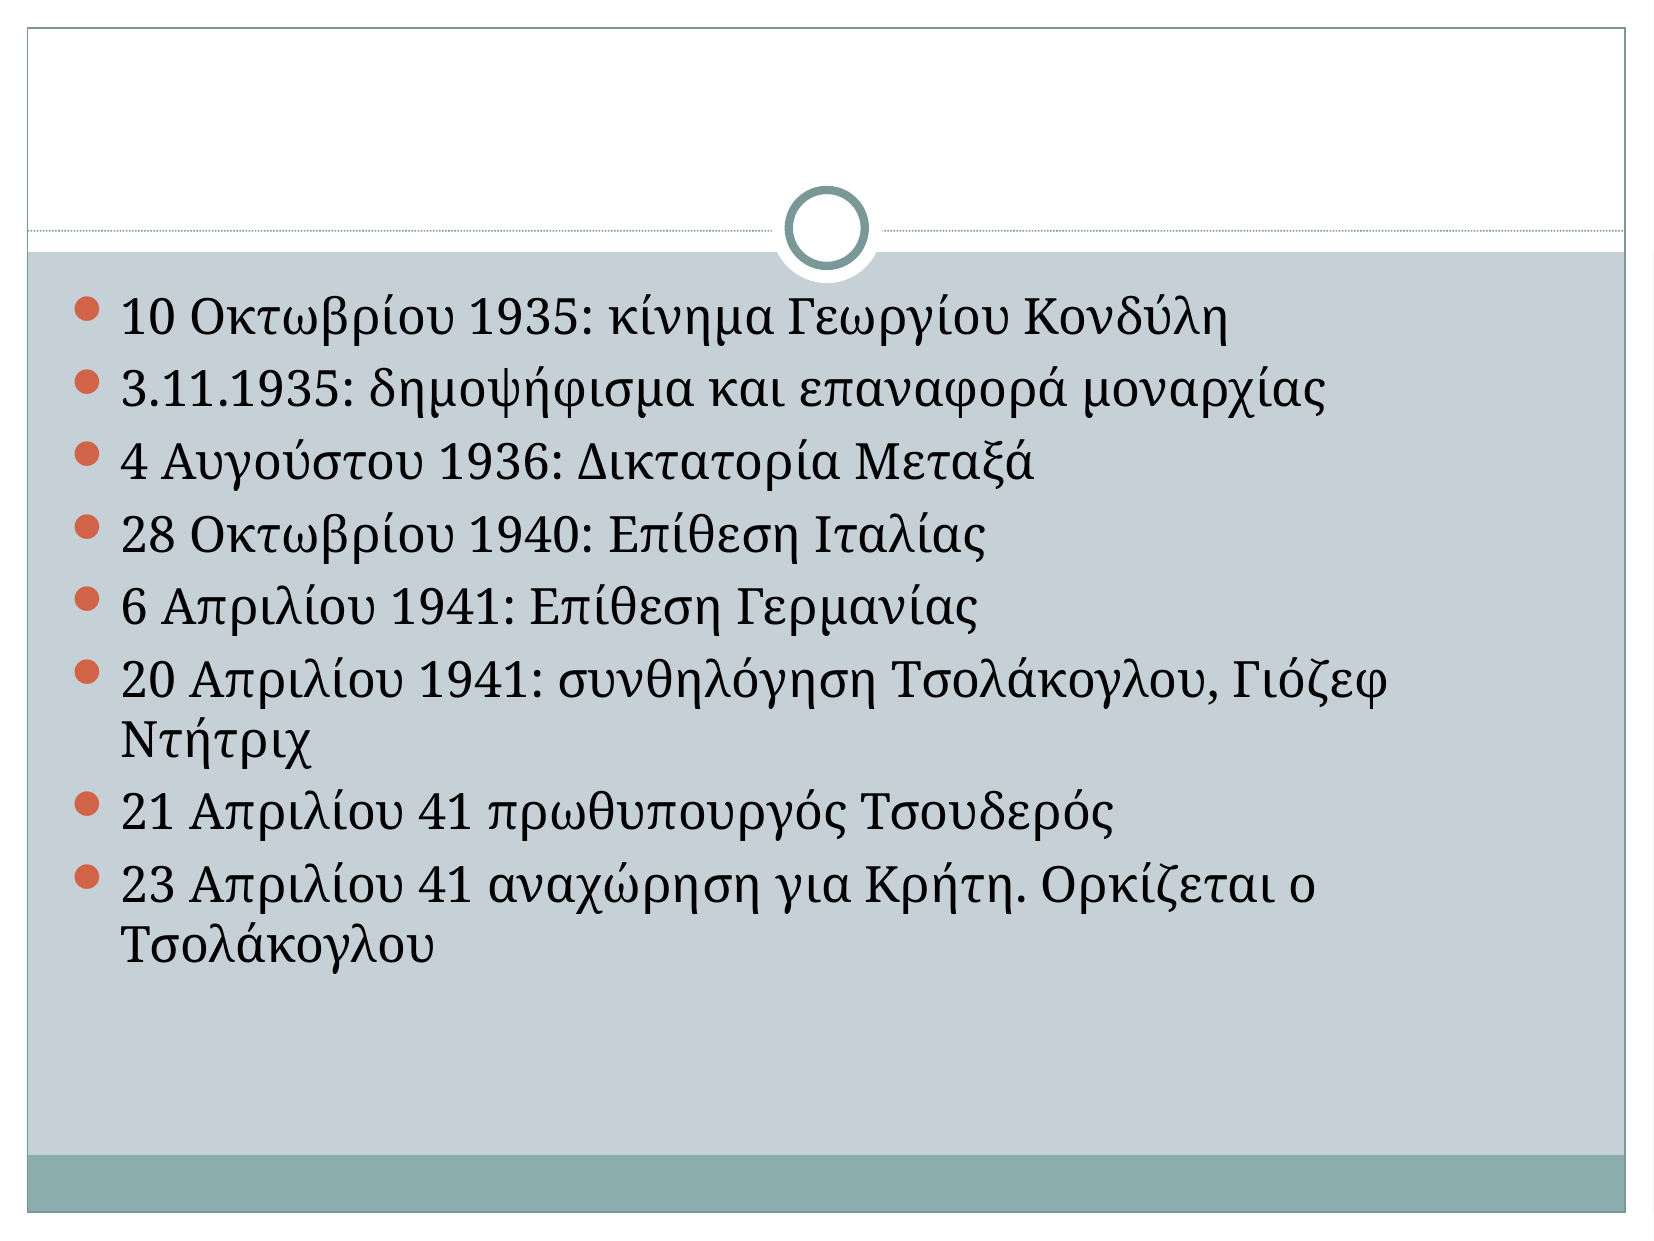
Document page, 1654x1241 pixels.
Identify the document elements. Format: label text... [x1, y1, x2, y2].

list 10 Οκτωβρίου 1935: κίνημα Γεωργίου Κονδύλη 3.11.1935: δημοψήφισμα και επαναφορά μοναρχίας 4 Αυγούστου 1936: Δικτατορία Μεταξά 28 Οκτωβρίου 1940: Επίθεση Ιταλίας 6 Απριλίου 1941: Επίθεση Γερμανίας 20 Απριλίου 1941: συνθηλόγηση Τσολάκογλου, Γιόζεφ Ντήτριχ 21 Απριλίου 41 πρωθυπουργός Τσουδερός 23 Απριλίου 41 αναχώρηση για Κρήτη. Ορκίζεται ο Τσολάκογλου [54, 276, 1593, 1103]
